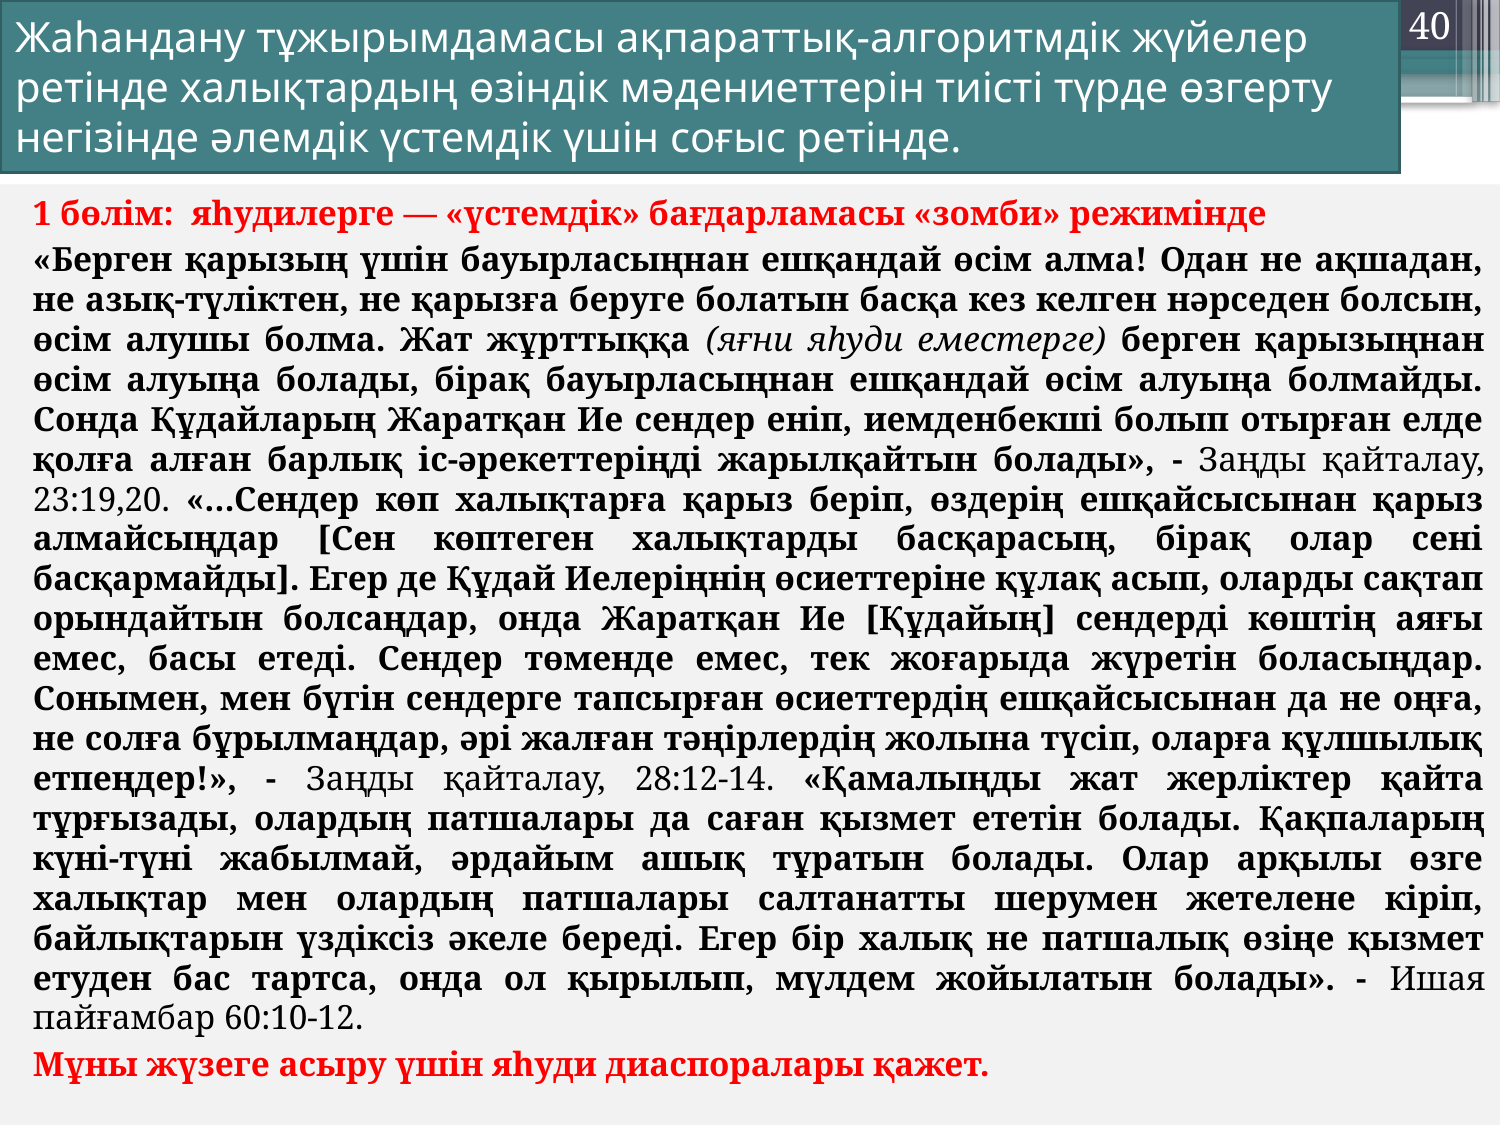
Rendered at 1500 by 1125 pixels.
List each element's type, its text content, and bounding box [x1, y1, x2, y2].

slide_number 40 [1340, 0, 1466, 61]
list 1 бөлім: яһудилерге — «үстемдік» бағдарламасы «зомби» режимінде «Берген қарызың үшін бауырласыңнан ешқандай өсім алма! Одан не ақшадан, не азық-түліктен, не қарызға беруге болатын басқа кез келген нәрседен болсын, өсім алушы болма. Жат жұрттыққа (яғни яһуди еместерге) берген қарызыңнан өсім алуыңа болады, бірақ бауырласыңнан ешқандай өсім алуыңа болмайды. Сонда Құдайларың Жаратқан Ие сендер еніп, иемденбекші болып отырған елде қолға алған барлық іс-әрекеттеріңді жарылқайтын болады», - Заңды қайталау, 23:19,20. «…Сендер көп халықтарға қарыз беріп, өздерің ешқайсысынан қарыз алмайсыңдар [Сен көптеген халықтарды басқарасың, бірақ олар сені басқармайды]. Егер де Құдай Иелеріңнің өсиеттеріне құлақ асып, оларды сақтап орындайтын болсаңдар, онда Жаратқан Ие [Құдайың] сендерді көштің аяғы емес, басы етеді. Сендер төменде емес, тек жоғарыда жүретін боласыңдар. Сонымен, мен бүгін сендерге тапсырған өсиеттердің ешқайсысынан да не оңға, не солға бұрылмаңдар, әрі жалған тәңірлердің жолына түсіп, оларға құлшылық етпеңдер!», - Заңды қайталау, 28:12-14. «Қамалыңды жат жерліктер қайта тұрғызады, олардың патшалары да саған қызмет ететін болады. Қақпаларың күні-түні жабылмай, әрдайым ашық тұратын болады. Олар арқылы өзге халықтар мен олардың патшалары салтанатты шерумен жетелене кіріп, байлықтарын үздіксіз әкеле береді. Егер бір халық не патшалық өзіңе қызмет етуден бас тартса, онда ол қырылып, мүлдем жойылатын болады». - Ишая пайғамбар 60:10-12. Мұны жүзеге асыру үшін яһуди диаспоралары қажет. [0, 184, 1500, 1125]
title Жаһандану тұжырымдамасы ақпараттық-алгоритмдік жүйелер ретінде халықтардың өзіндік мәдениеттерін тиісті түрде өзгерту негізінде әлемдік үстемдік үшін соғыс ретінде. [0, 0, 1401, 174]
